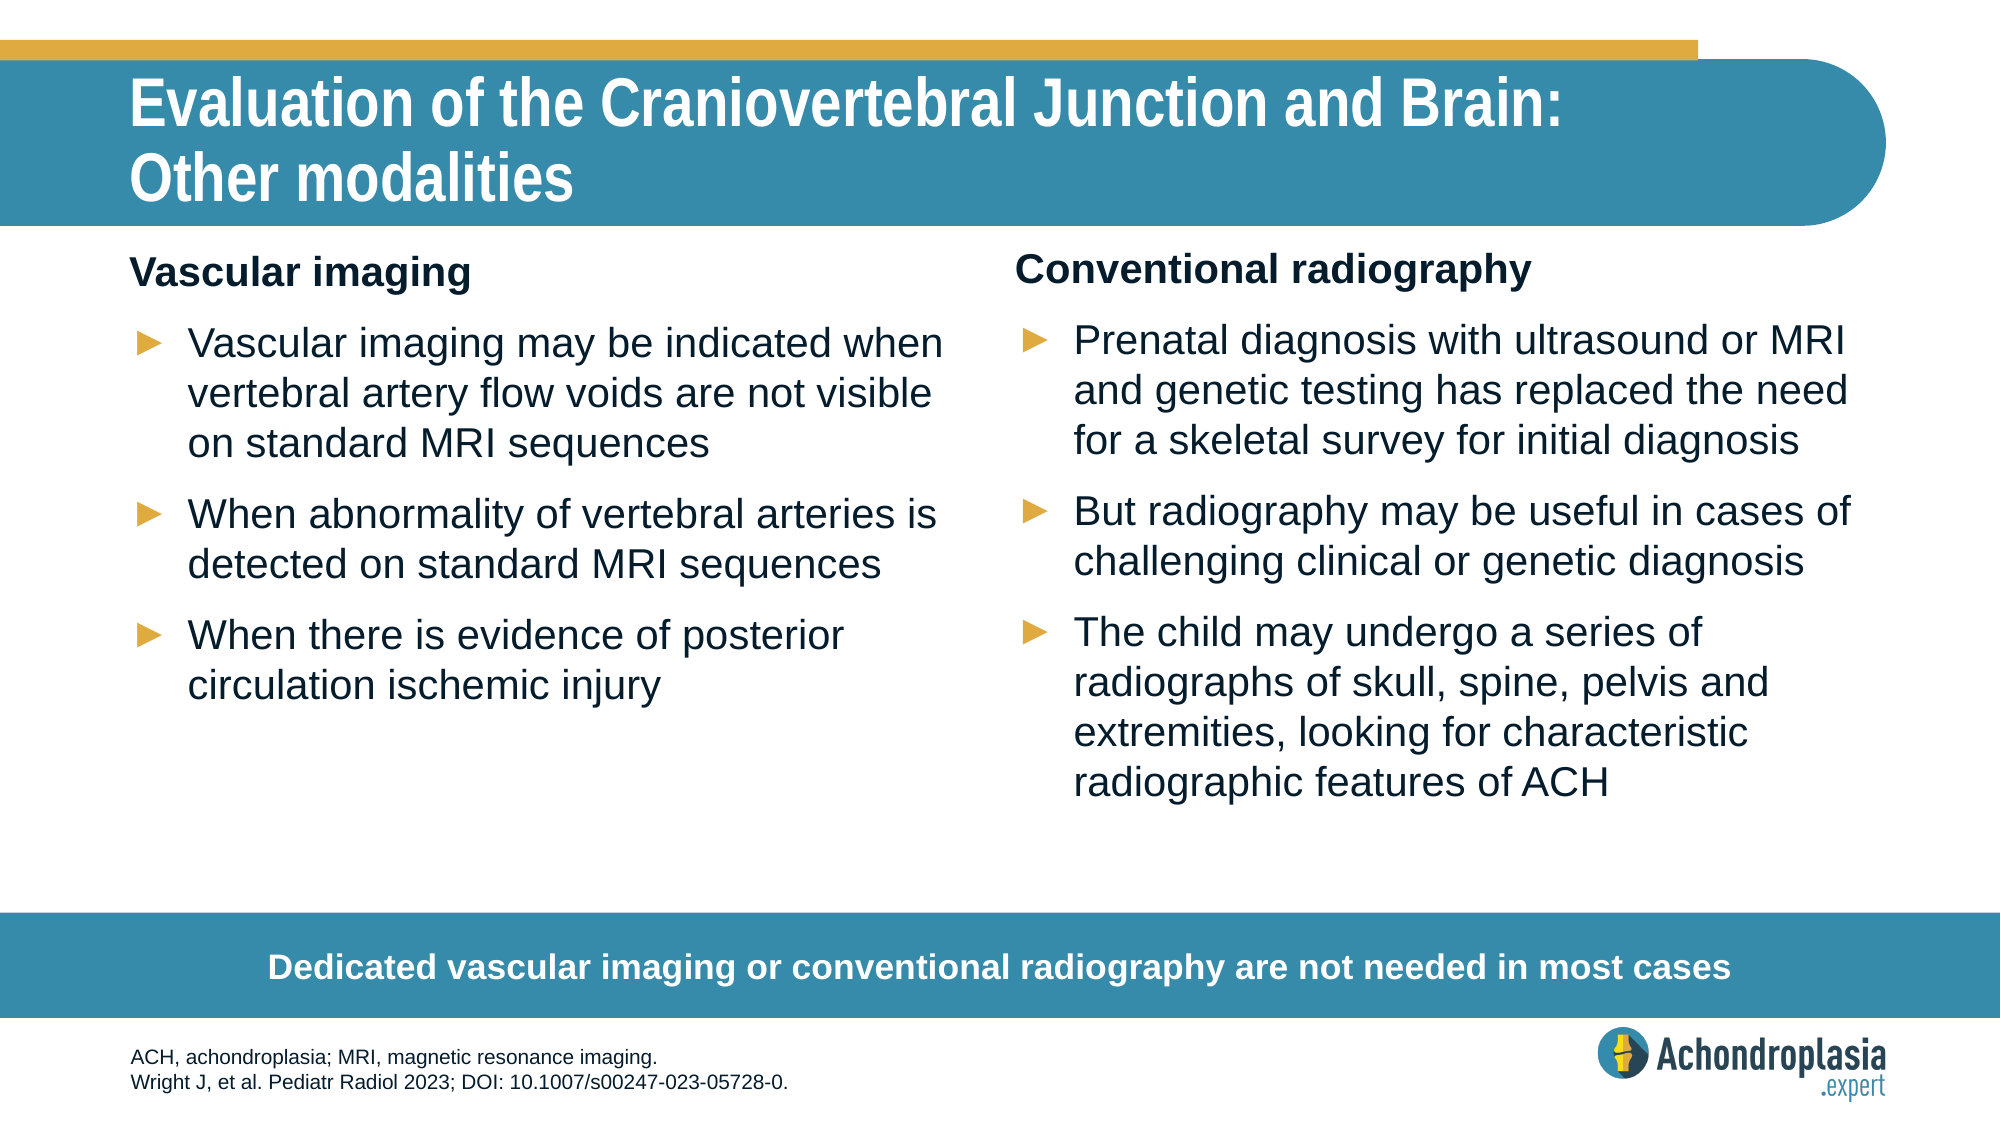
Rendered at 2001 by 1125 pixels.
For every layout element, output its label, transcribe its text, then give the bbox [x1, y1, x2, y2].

footer ACH, achondroplasia; MRI, magnetic resonance imaging. Wright J, et al. Pediatr Radiol 2023; DOI: 10.1007/s00247-023-05728-0. [115, 1018, 1598, 1102]
text_box Conventional radiography Prenatal diagnosis with ultrasound or MRI and genetic testing has replaced the need for a skeletal survey for initial diagnosis But radiography may be useful in cases of challenging clinical or genetic diagnosis The child may undergo a series of radiographs of skull, spine, pelvis and extremities, looking for characteristic radiographic features of ACH [999, 234, 1886, 876]
picture [1598, 1027, 1886, 1102]
list Vascular imaging Vascular imaging may be indicated when vertebral artery flow voids are not visible on standard MRI sequences When abnormality of vertebral arteries is detected on standard MRI sequences When there is evidence of posterior circulation ischemic injury [114, 237, 1000, 880]
list Dedicated vascular imaging or conventional radiography are not needed in most cases [0, 912, 2000, 1018]
title Evaluation of the Craniovertebral Junction and Brain: Other modalities [114, 59, 1886, 225]
